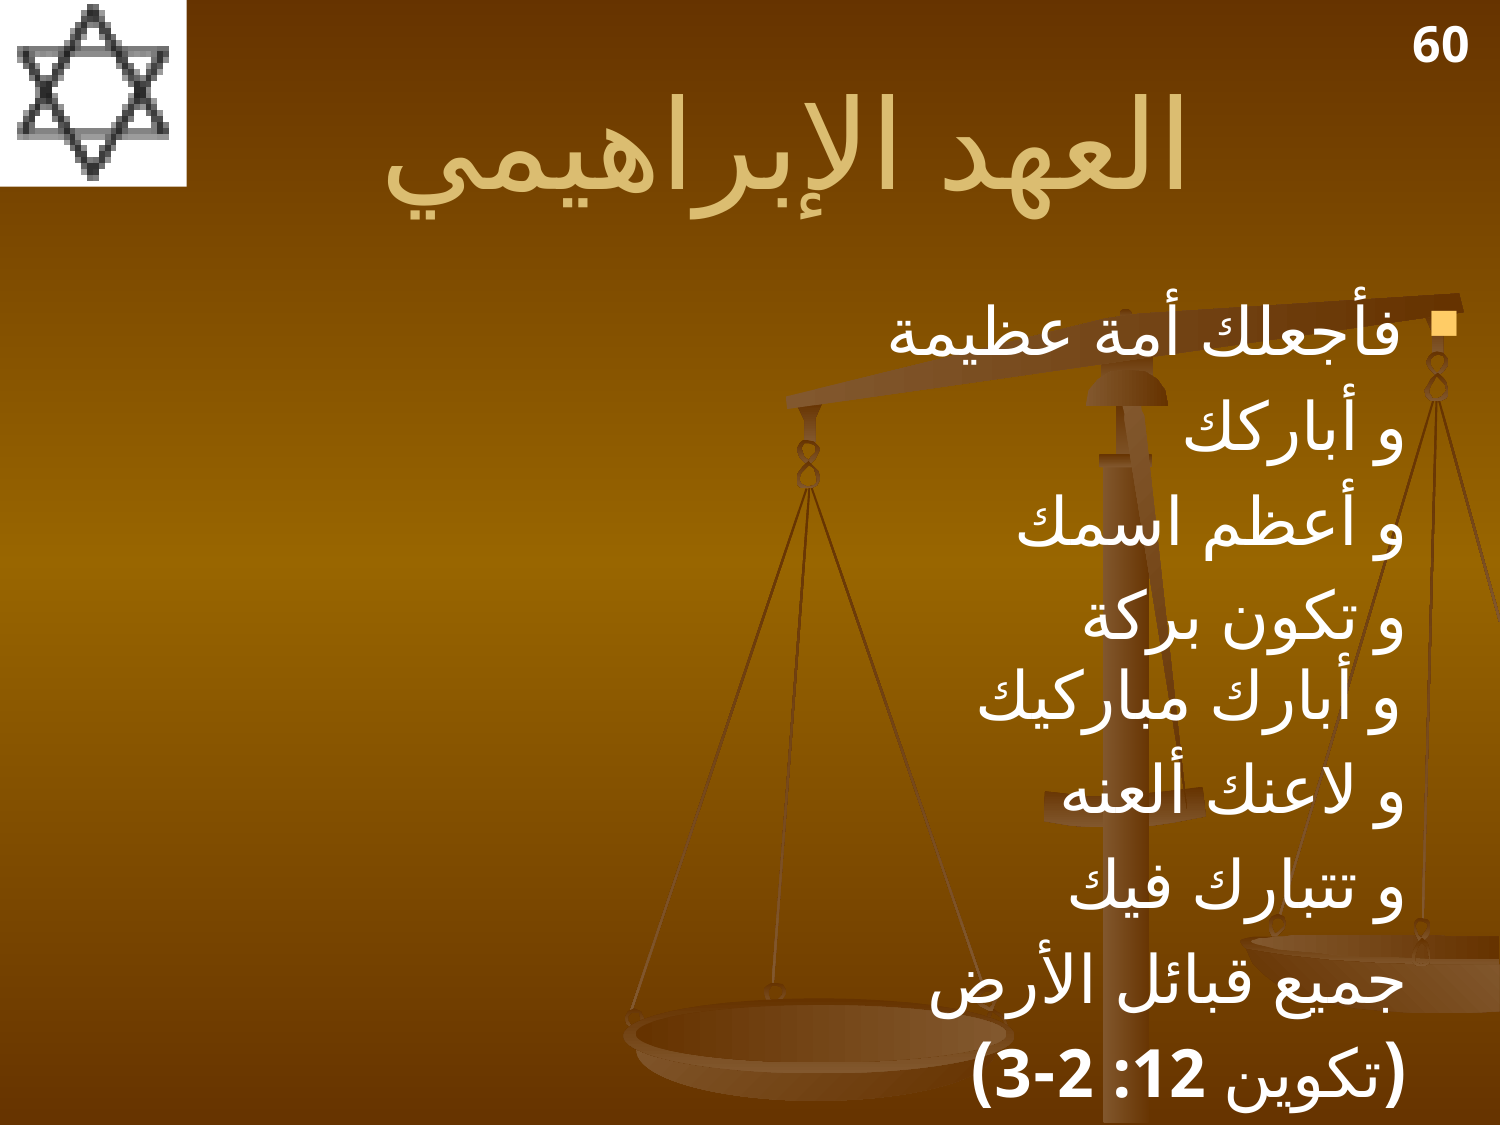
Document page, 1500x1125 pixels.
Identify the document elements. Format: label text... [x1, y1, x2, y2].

text_box فأجعلك أمة عظيمة و أباركك و أعظم اسمك و تكون بركة و أبارك مباركيك و لاعنك ألعنه و تتبارك فيك جميع قبائل الأرض (تكوين 12: 2-3) will be blessed in you" (Gen. 12:2-3) [57, 281, 1468, 1125]
title العهد الإبراهيمي [111, 45, 1463, 234]
text_box 60 [1405, 5, 1478, 81]
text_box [0, 0, 187, 187]
